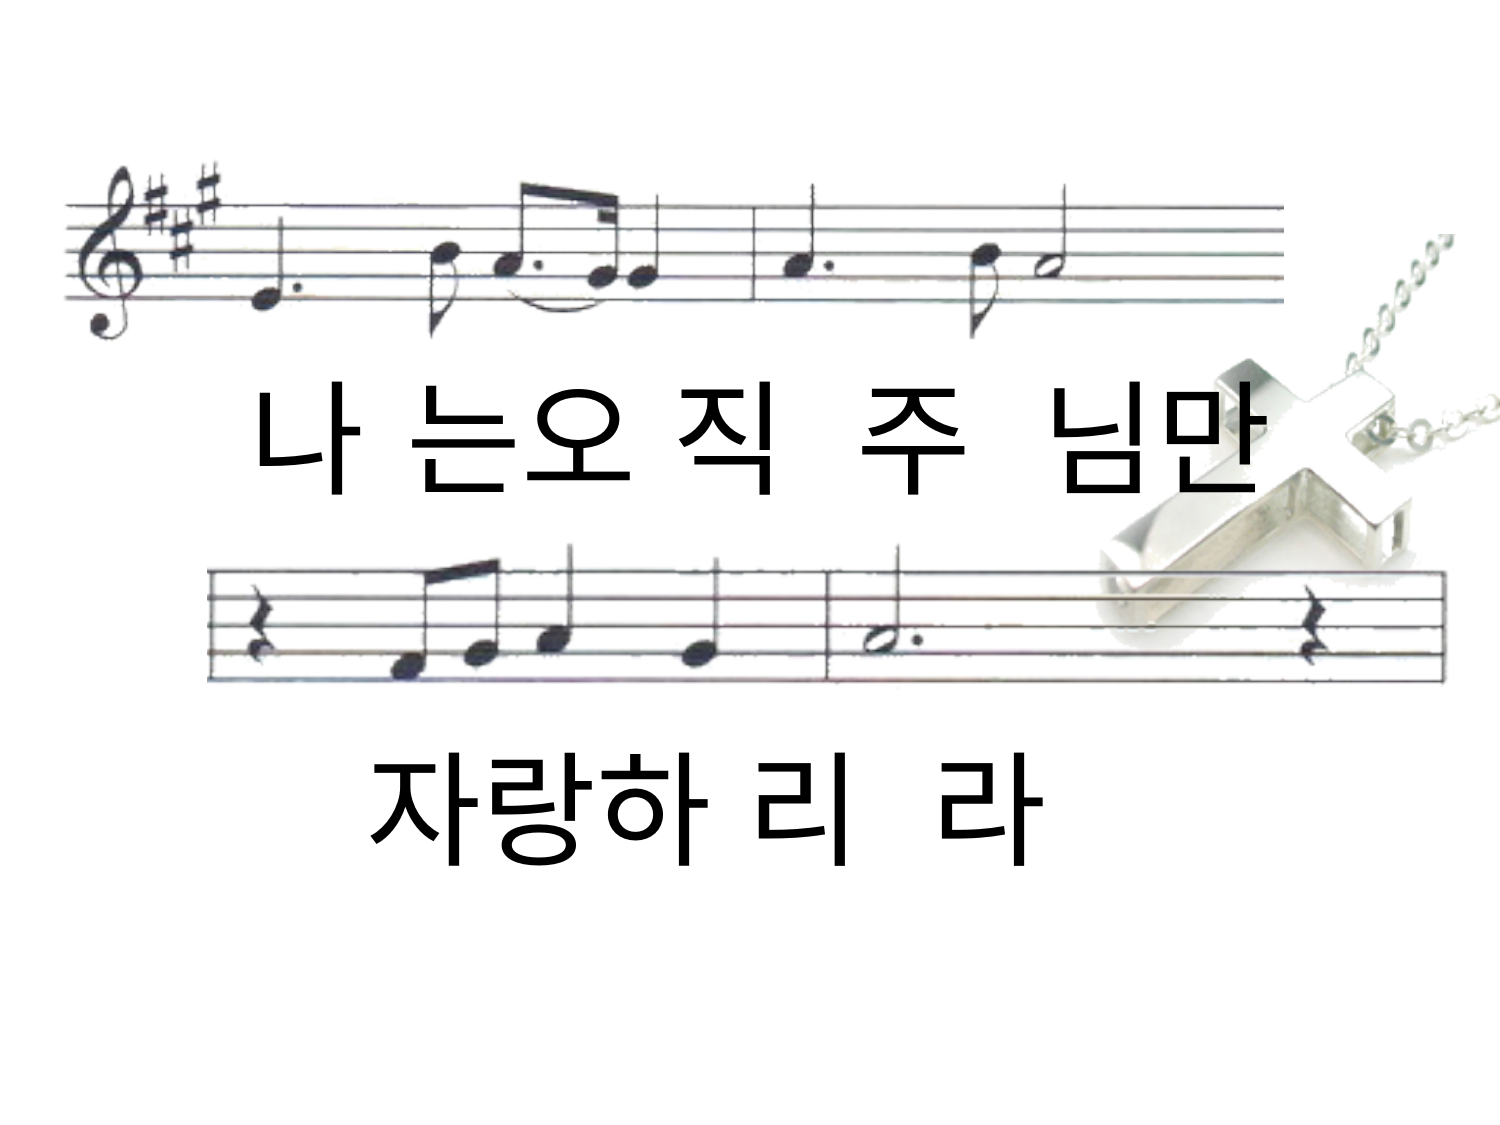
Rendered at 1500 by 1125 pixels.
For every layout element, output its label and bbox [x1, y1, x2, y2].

picture [0, 140, 1500, 1125]
